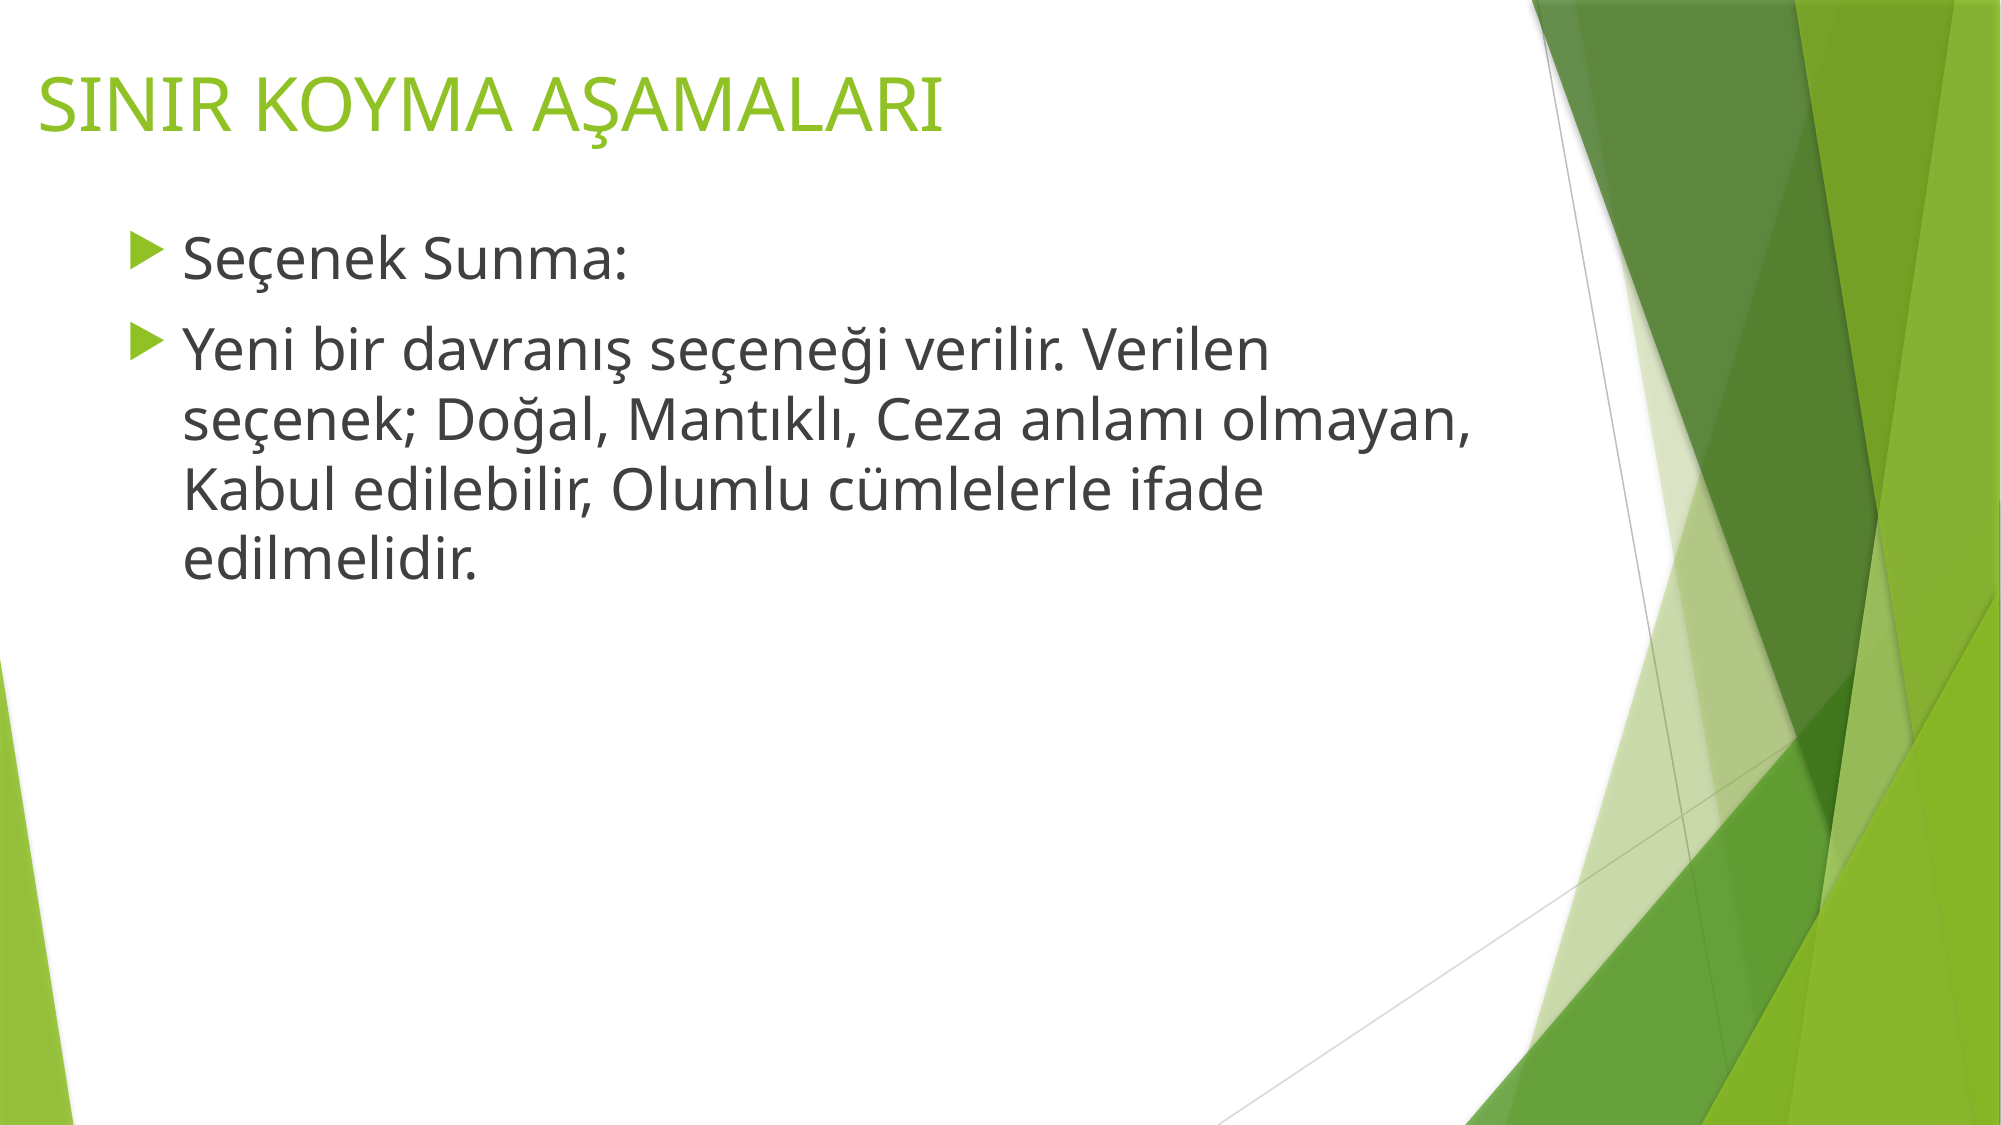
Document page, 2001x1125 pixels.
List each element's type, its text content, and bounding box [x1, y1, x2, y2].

title SINIR KOYMA AŞAMALARI [22, 48, 1522, 214]
list Seçenek Sunma: Yeni bir davranış seçeneği verilir. Verilen seçenek; Doğal, Mantıklı, Ceza anlamı olmayan, Kabul edilebilir, Olumlu cümlelerle ifade edilmelidir. [111, 213, 1522, 991]
